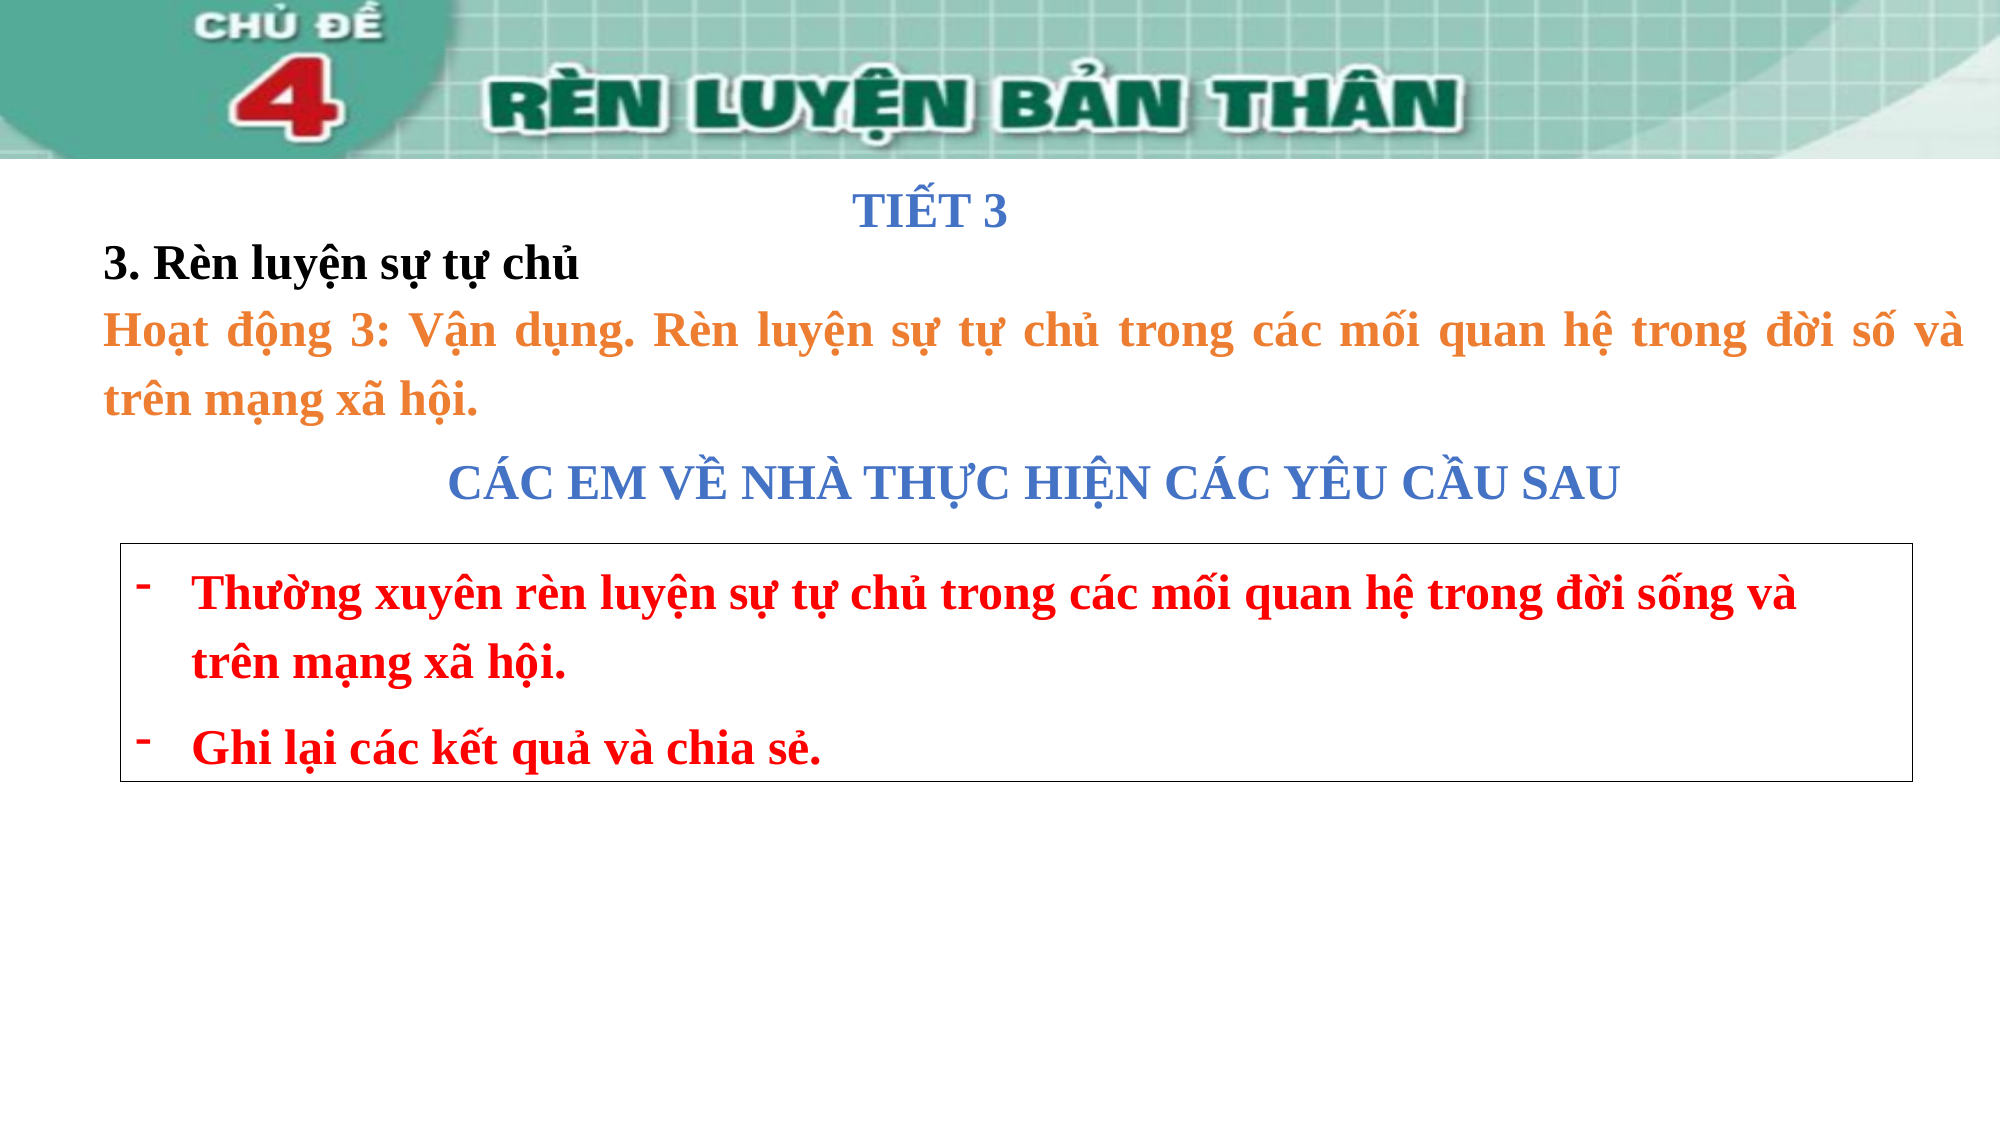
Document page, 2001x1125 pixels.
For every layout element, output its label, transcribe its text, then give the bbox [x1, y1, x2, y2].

text_box 3. Rèn luyện sự tự chủ [88, 222, 1314, 280]
text_box Thường xuyên rèn luyện sự tự chủ trong các mối quan hệ trong đời sống và trên mạng xã hội. Ghi lại các kết quả và chia sẻ. [120, 543, 1913, 782]
text_box TIẾT 3 [661, 161, 1200, 245]
text_box Hoạt động 3: Vận dụng. Rèn luyện sự tự chủ trong các mối quan hệ trong đời số và trên mạng xã hội. [88, 280, 1980, 433]
picture [0, 0, 2000, 160]
text_box CÁC EM VỀ NHÀ THỰC HIỆN CÁC YÊU CẦU SAU [138, 442, 1931, 517]
